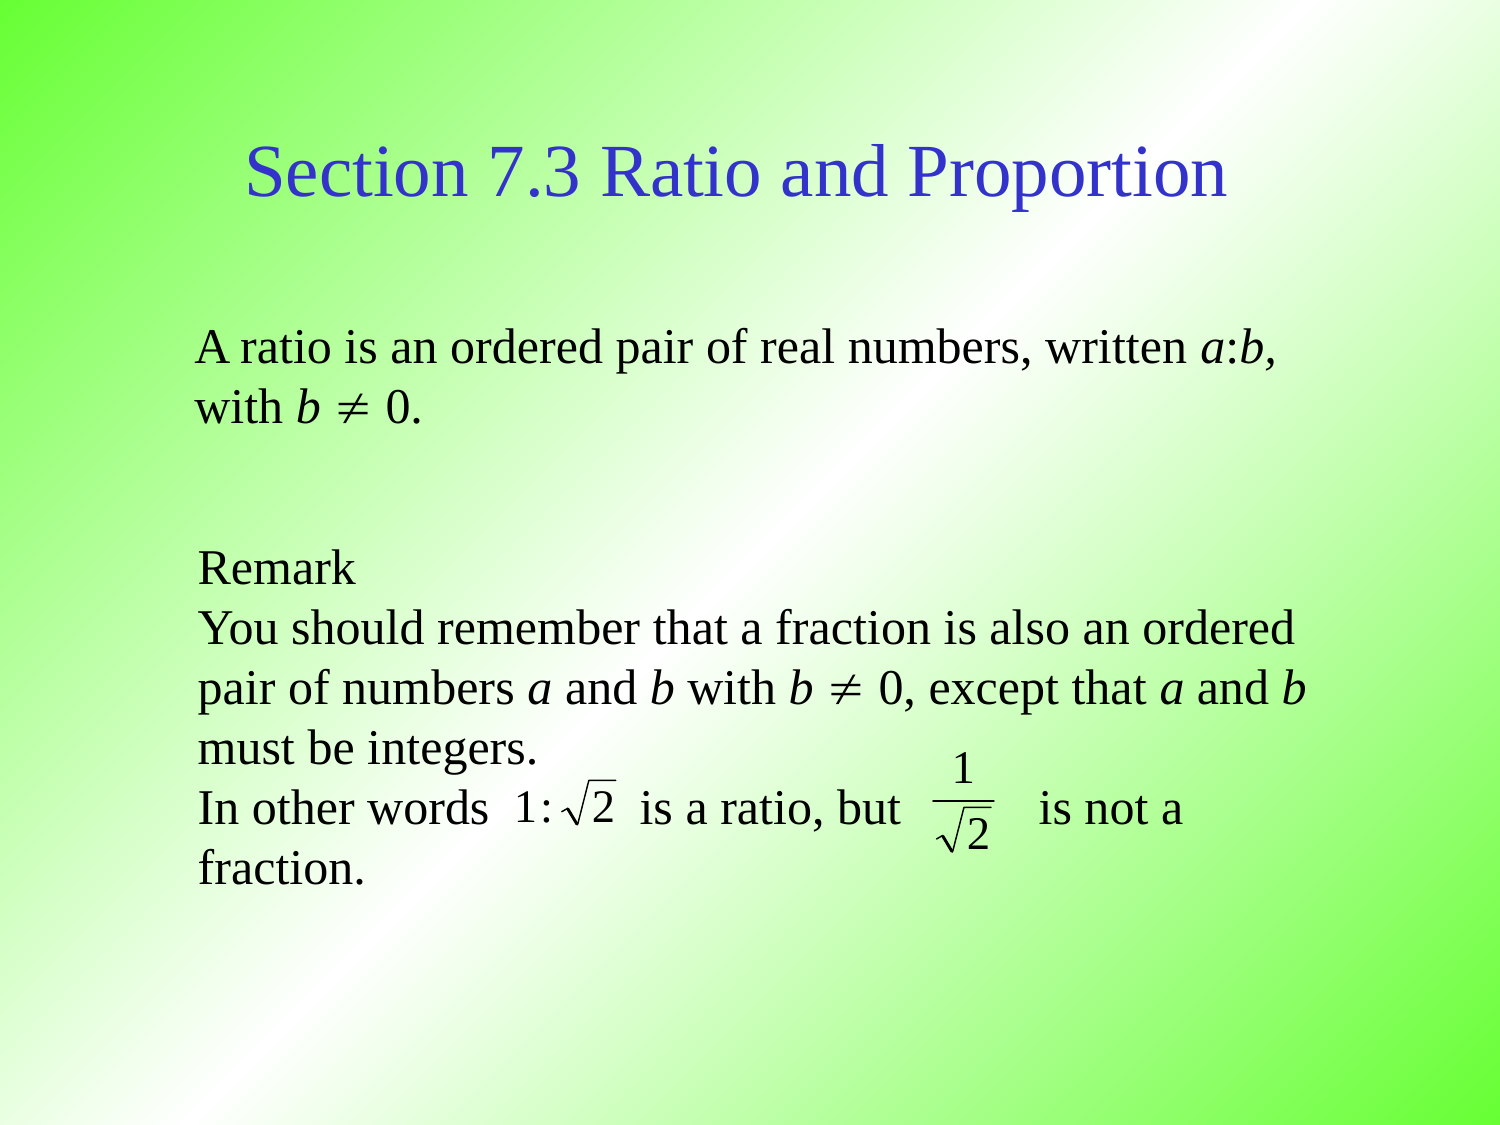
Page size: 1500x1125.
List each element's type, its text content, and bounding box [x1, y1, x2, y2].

text_box A ratio is an ordered pair of real numbers, written a:b, with b  0. [179, 305, 1294, 441]
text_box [926, 739, 1001, 861]
text_box Section 7.3 Ratio and Proportion [229, 113, 1244, 219]
text_box Remark You should remember that a fraction is also an ordered pair of numbers a and b with b  0, except that a and b must be integers. In other words is a ratio, but is not a fraction. [183, 527, 1353, 902]
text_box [513, 772, 625, 832]
